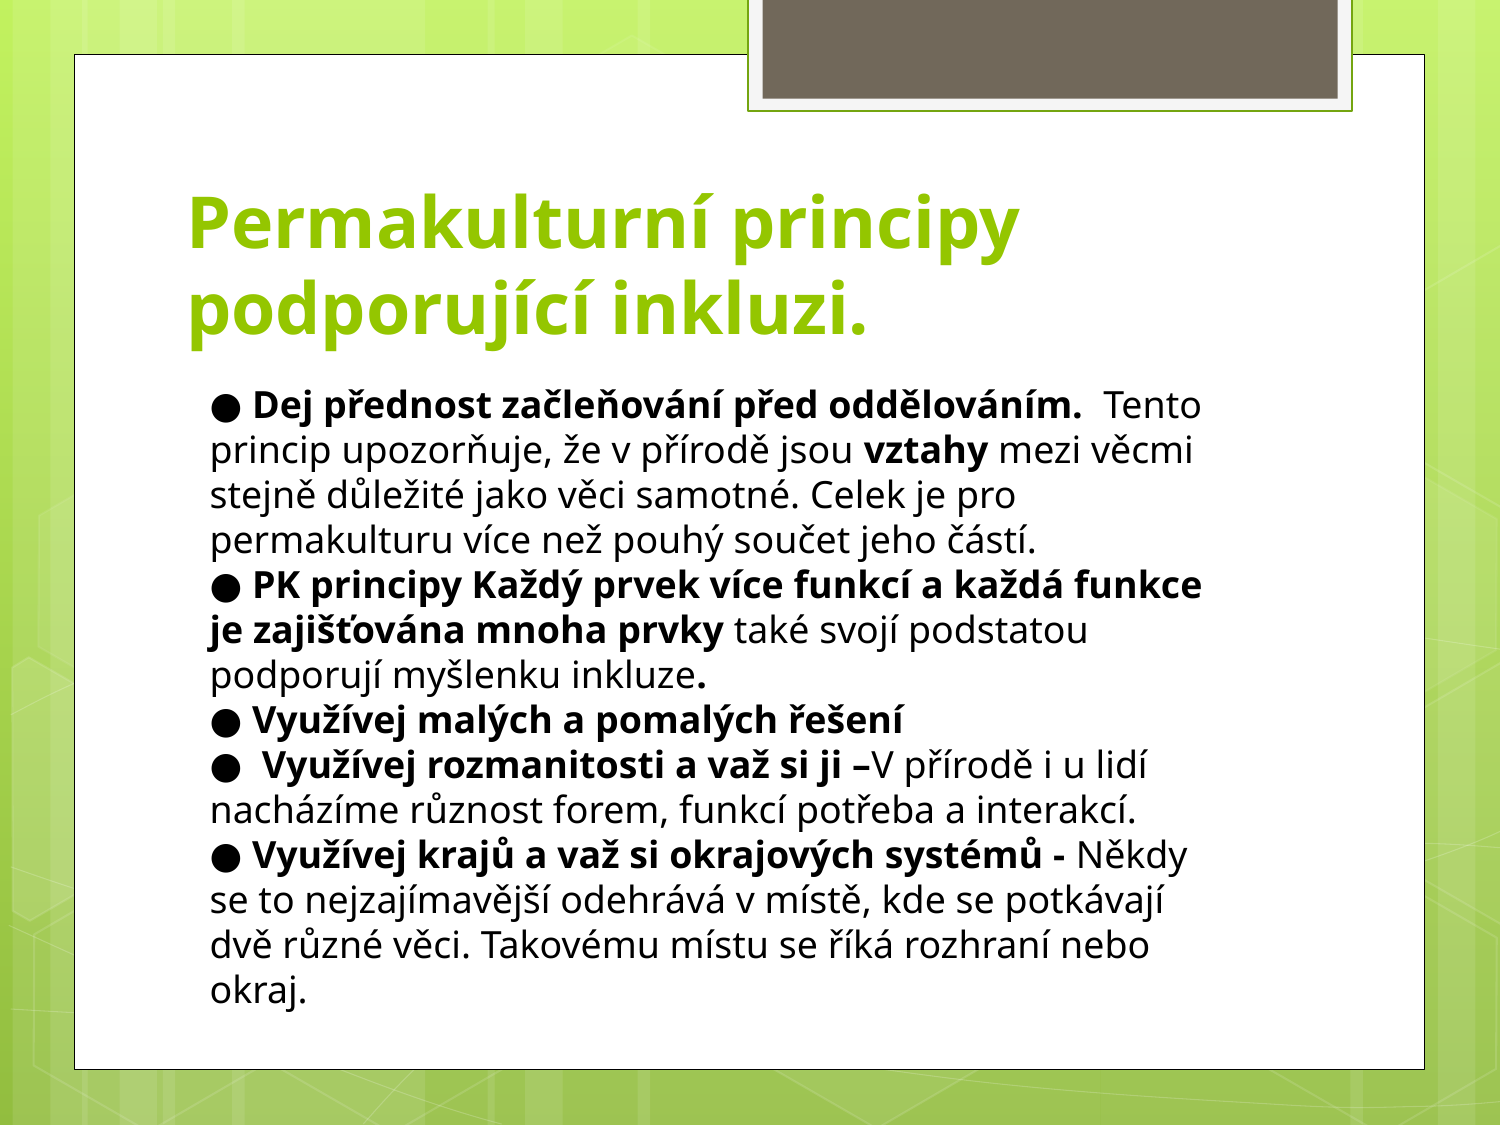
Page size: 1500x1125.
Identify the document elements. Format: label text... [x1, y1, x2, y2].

text_box ● Dej přednost začleňování před oddělováním. Tento princip upozorňuje, že v přírodě jsou vztahy mezi věcmi stejně důležité jako věci samotné. Celek je pro permakulturu více než pouhý součet jeho částí. ● PK principy Každý prvek více funkcí a každá funkce je zajišťována mnoha prvky také svojí podstatou podporují myšlenku inkluze. ● Využívej malých a pomalých řešení ● Využívej rozmanitosti a važ si ji –V přírodě i u lidí nacházíme různost forem, funkcí potřeba a interakcí. ● Využívej krajů a važ si okrajových systémů - Někdy se to nejzajímavější odehrává v místě, kde se potkávají dvě různé věci. Takovému místu se říká rozhraní nebo okraj. [194, 373, 1223, 1019]
title Permakulturní principy podporující inkluzi. [171, 168, 1324, 357]
